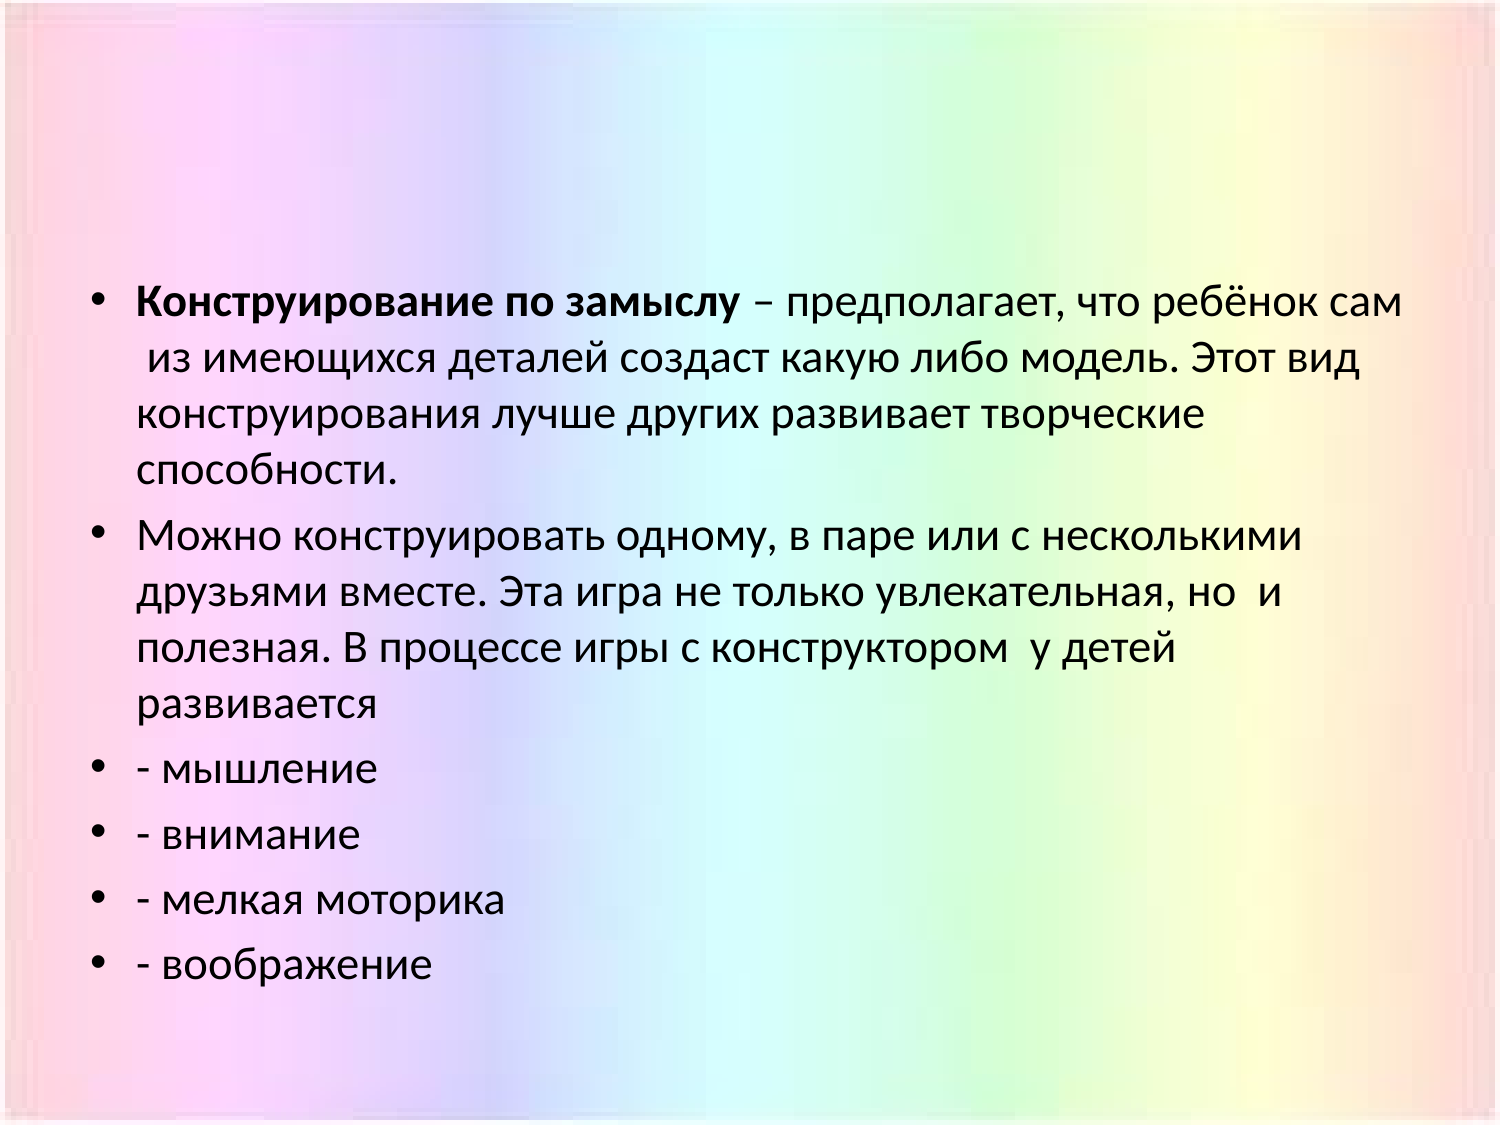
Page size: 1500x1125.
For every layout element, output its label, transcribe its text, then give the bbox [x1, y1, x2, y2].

list Конструирование по замыслу – предполагает, что ребёнок сам из имеющихся деталей создаст какую либо модель. Этот вид конструирования лучше других развивает творческие способности. Можно конструировать одному, в паре или с несколькими друзьями вместе. Эта игра не только увлекательная, но и полезная. В процессе игры с конструктором у детей развивается - мышление - внимание - мелкая моторика - воображение [75, 262, 1425, 1005]
picture [0, 0, 1500, 1125]
